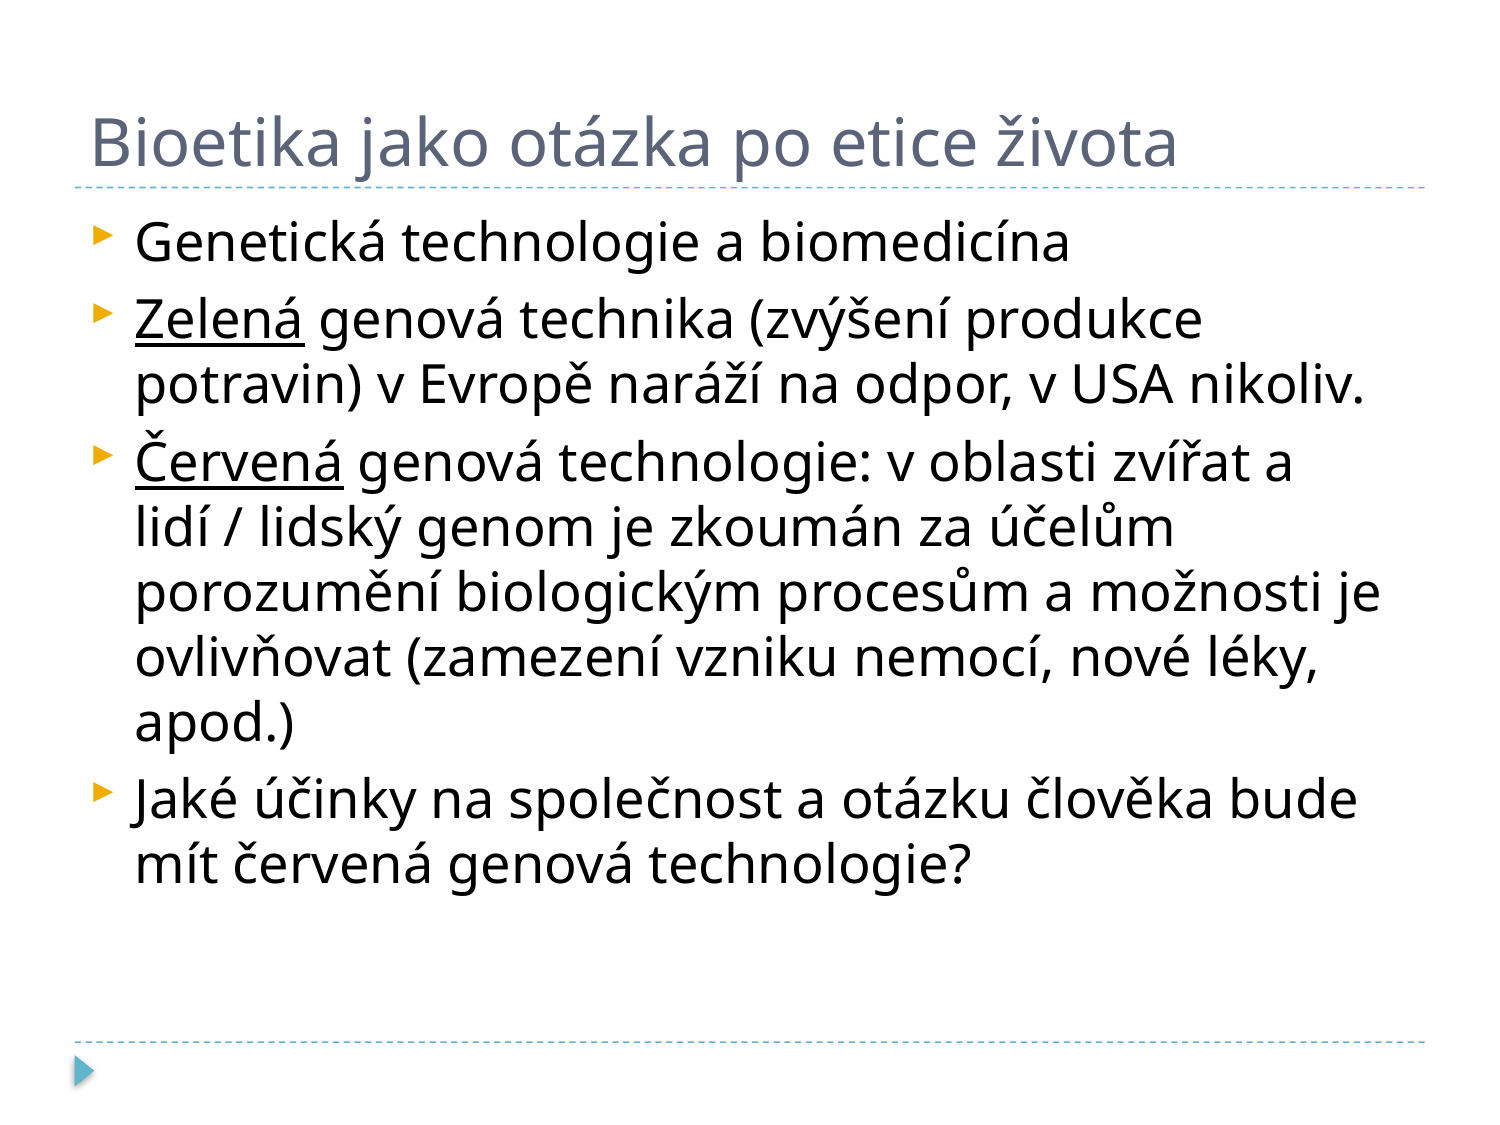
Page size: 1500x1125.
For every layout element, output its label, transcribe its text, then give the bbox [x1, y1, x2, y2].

title Bioetika jako otázka po etice života [75, 24, 1425, 188]
list Genetická technologie a biomedicína Zelená genová technika (zvýšení produkce potravin) v Evropě naráží na odpor, v USA nikoliv. Červená genová technologie: v oblasti zvířat a lidí / lidský genom je zkoumán za účelům porozumění biologickým procesům a možnosti je ovlivňovat (zamezení vzniku nemocí, nové léky, apod.) Jaké účinky na společnost a otázku člověka bude mít červená genová technologie? [75, 200, 1425, 1010]
